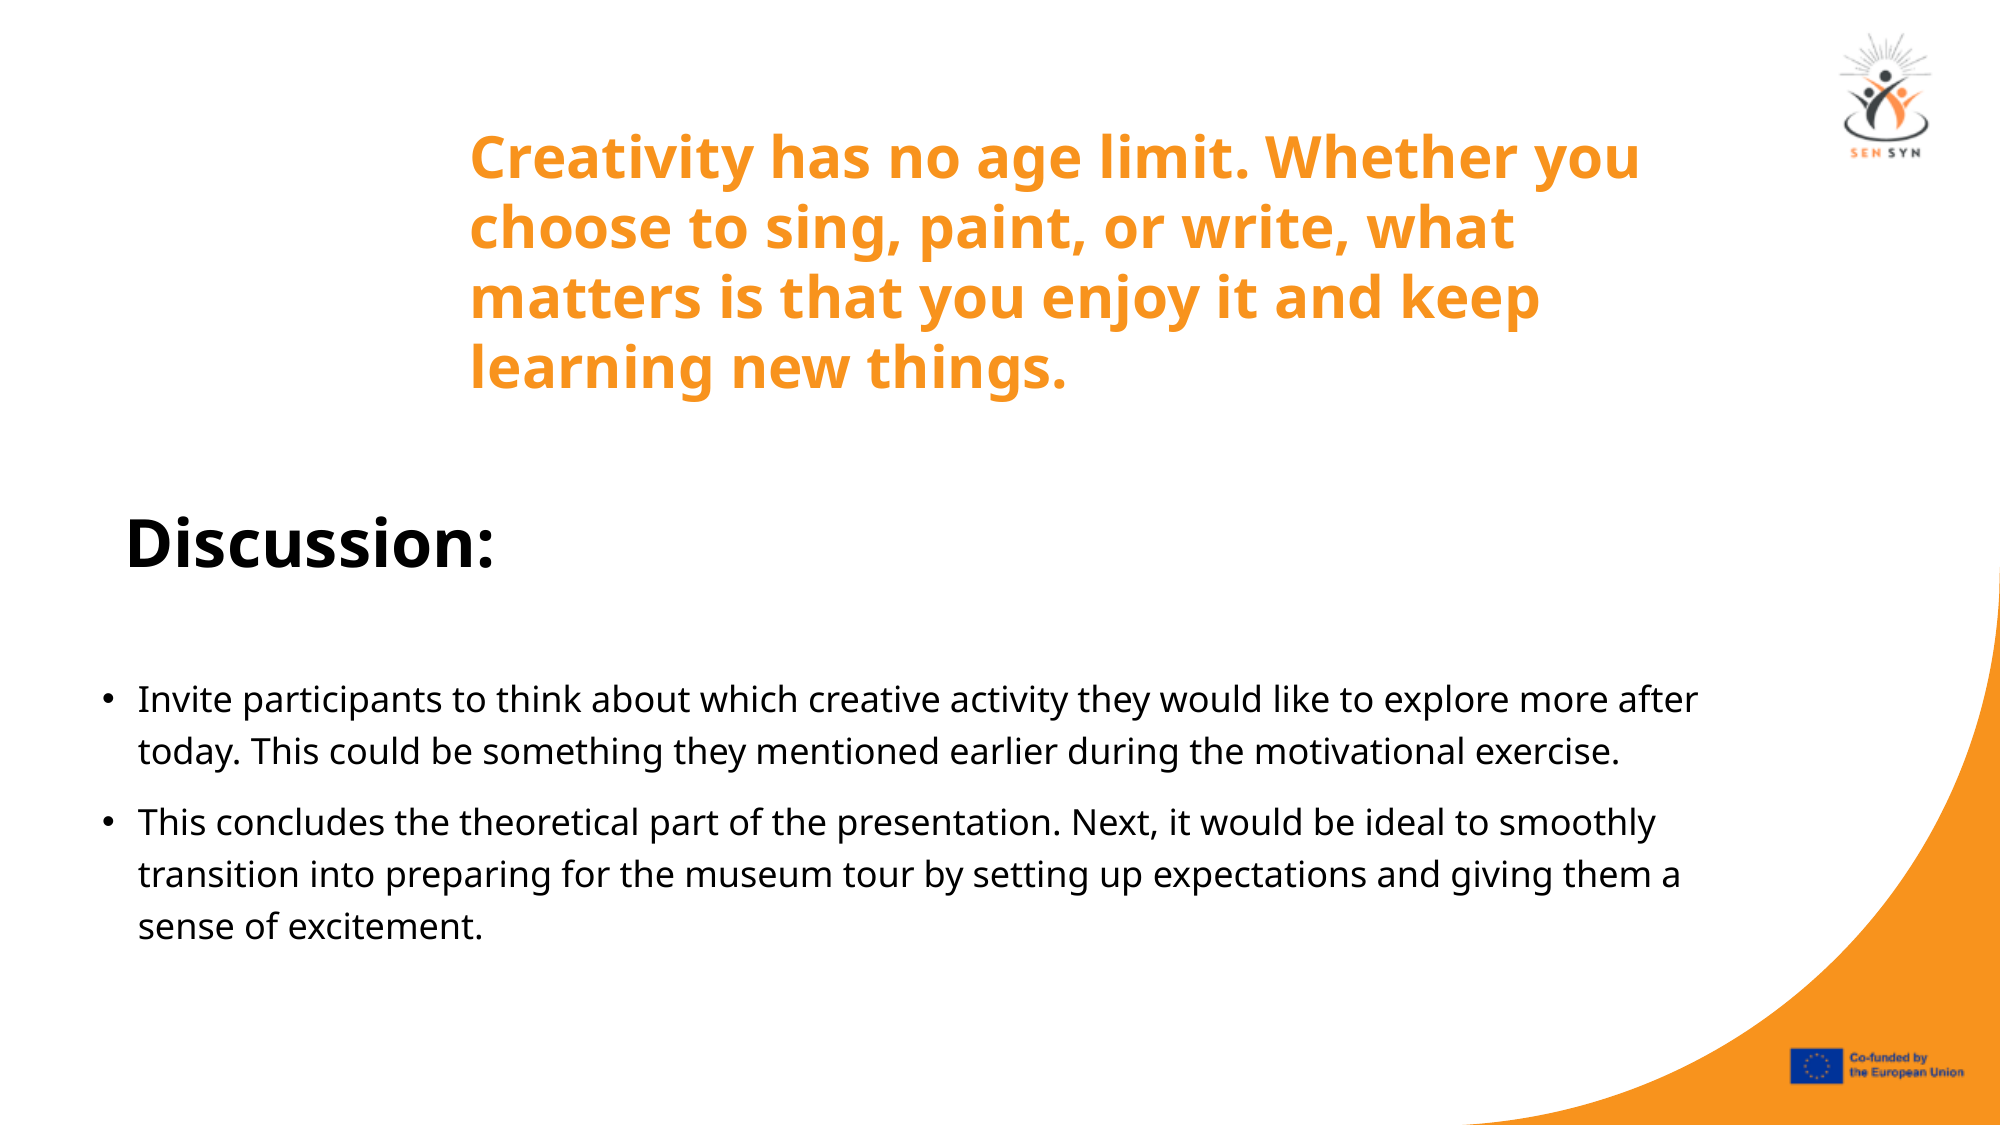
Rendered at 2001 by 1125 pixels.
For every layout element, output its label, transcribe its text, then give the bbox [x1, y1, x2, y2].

picture [1773, 0, 2000, 227]
title Discussion: [109, 341, 1742, 589]
picture [1788, 1045, 1972, 1088]
list Invite participants to think about which creative activity they would like to explore more after today. This could be something they mentioned earlier during the motivational exercise. This concludes the theoretical part of the presentation. Next, it would be ideal to smoothly transition into preparing for the museum tour by setting up expectations and giving them a sense of excitement. [87, 660, 1720, 994]
text_box Creativity has no age limit. Whether you choose to sing, paint, or write, what matters is that you enjoy it and keep learning new things. [454, 112, 1742, 453]
